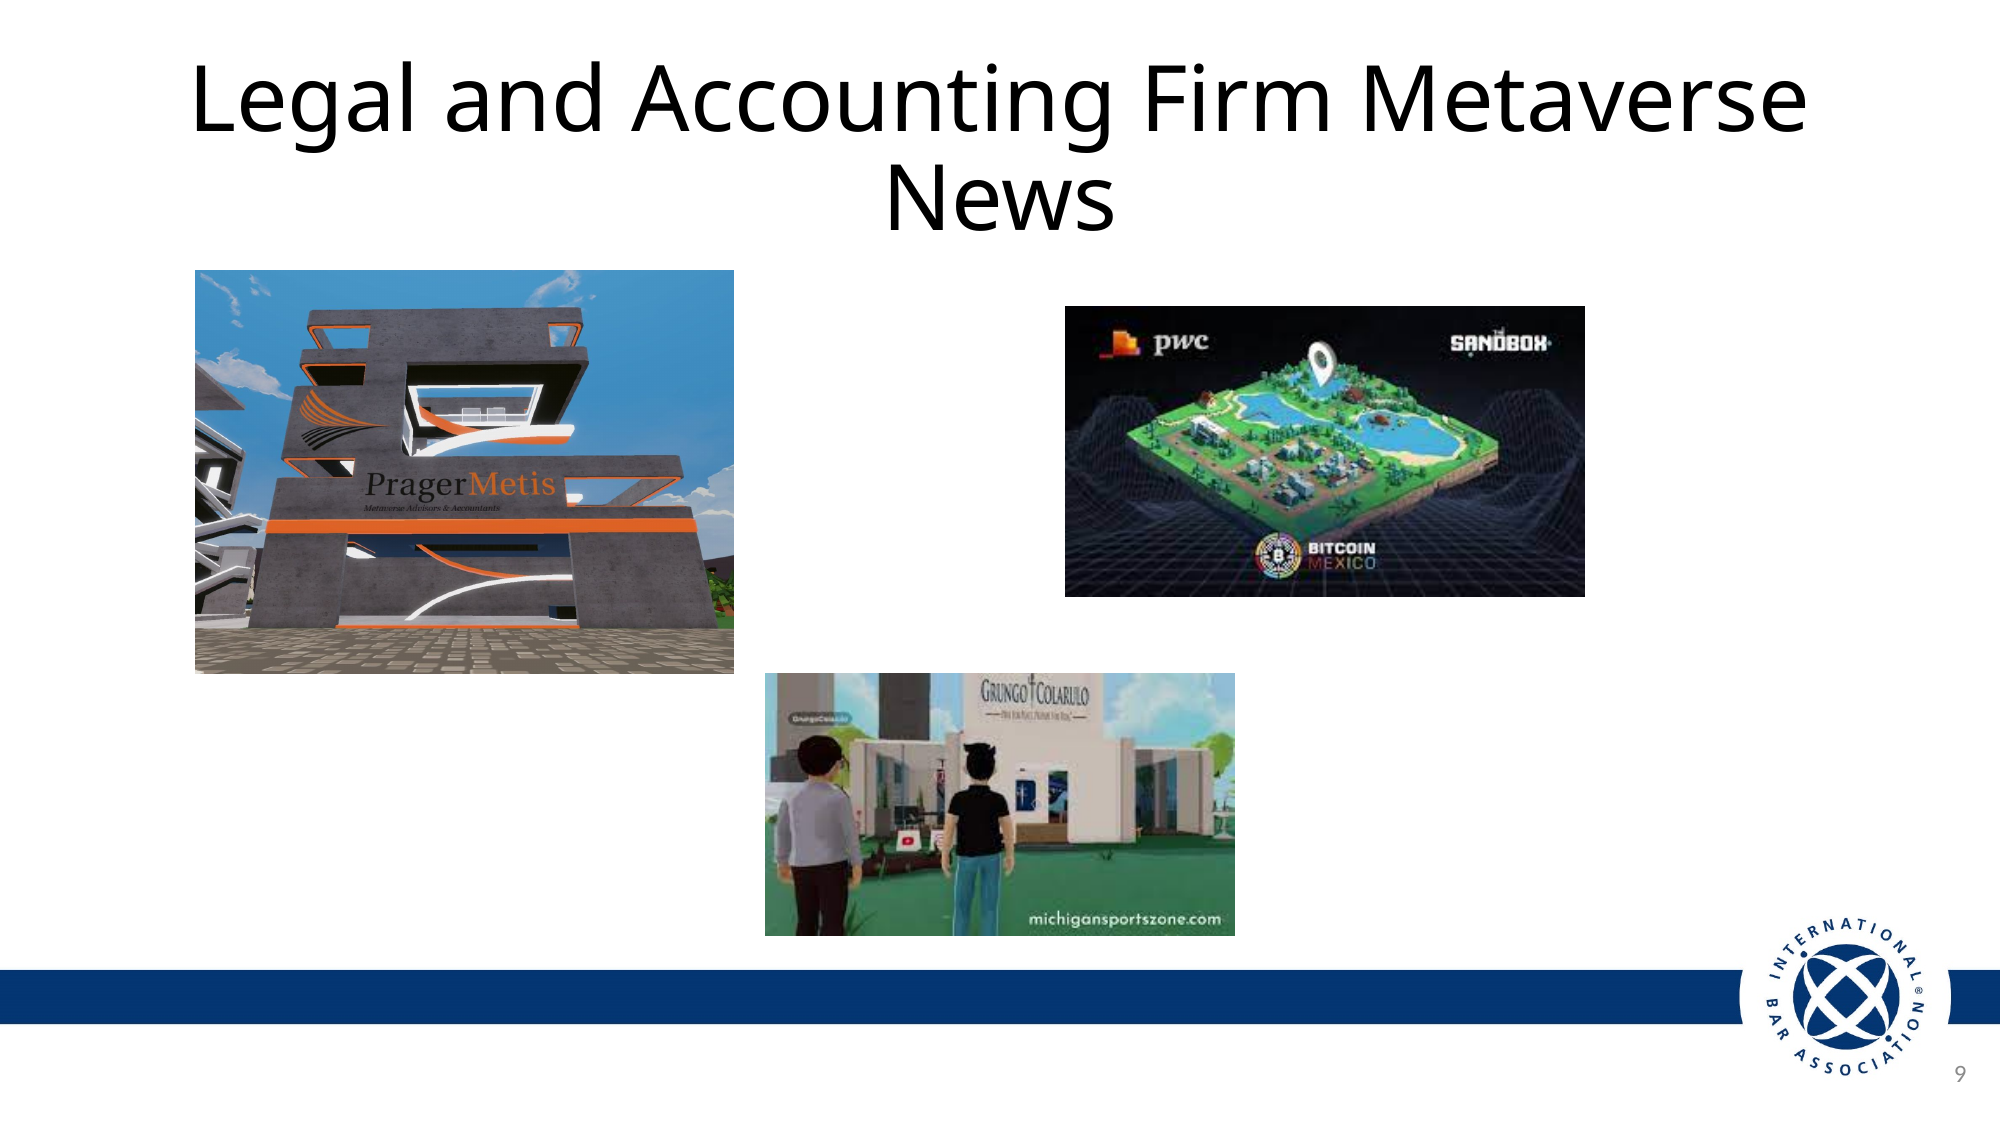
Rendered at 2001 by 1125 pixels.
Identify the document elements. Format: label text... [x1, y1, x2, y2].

picture [0, 0, 2000, 1125]
slide_number 9 [1531, 1042, 1982, 1103]
title Legal and Accounting Firm Metaverse News [137, 59, 1863, 243]
